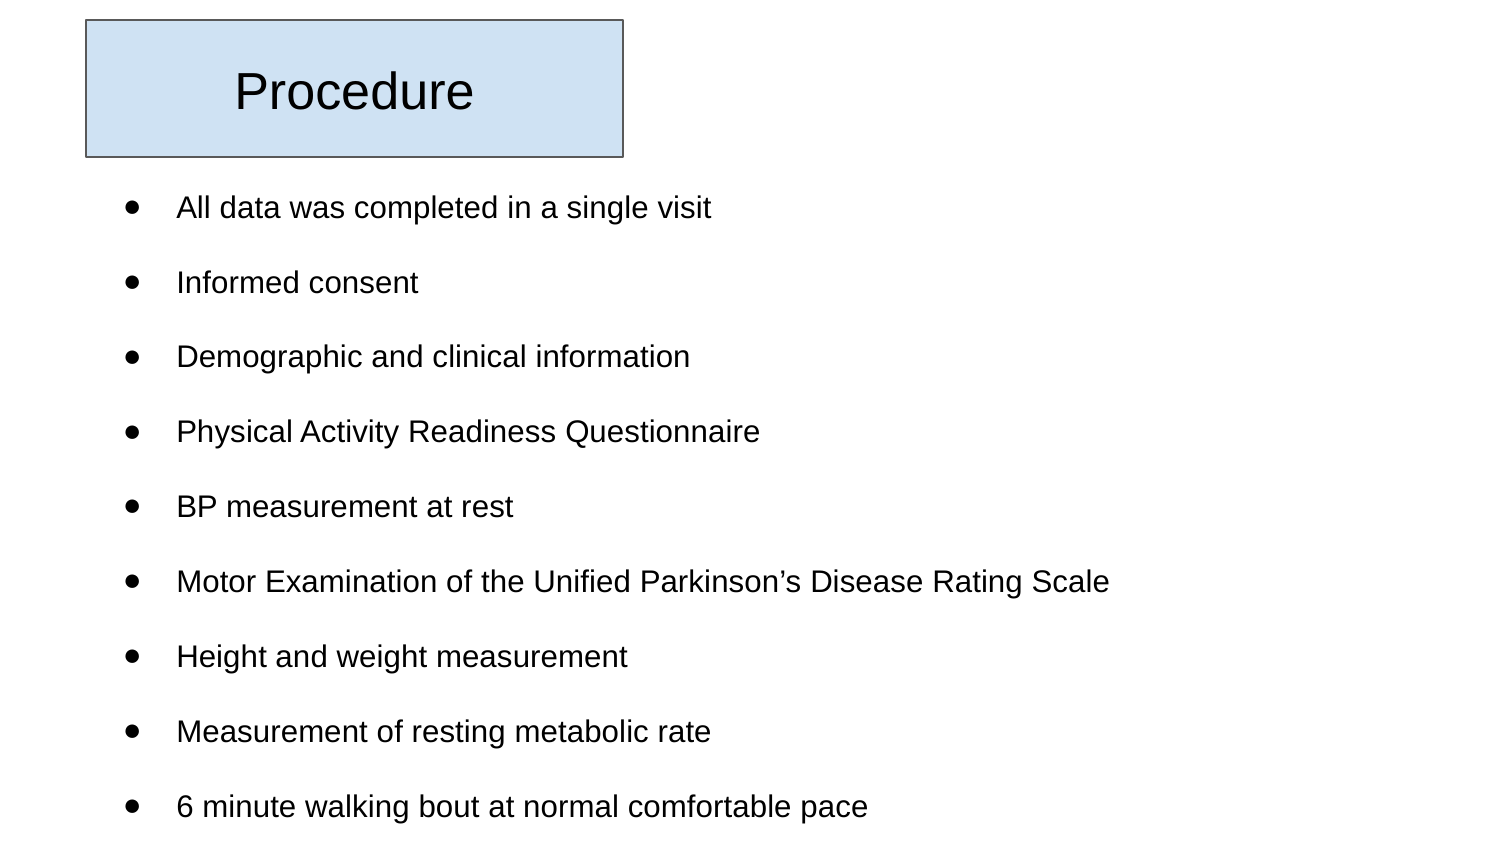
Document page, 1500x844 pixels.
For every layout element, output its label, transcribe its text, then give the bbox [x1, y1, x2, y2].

text_box All data was completed in a single visit Informed consent Demographic and clinical information Physical Activity Readiness Questionnaire BP measurement at rest Motor Examination of the Unified Parkinson’s Disease Rating Scale Height and weight measurement Measurement of resting metabolic rate 6 minute walking bout at normal comfortable pace [86, 171, 1353, 716]
text_box Procedure [86, 19, 623, 157]
